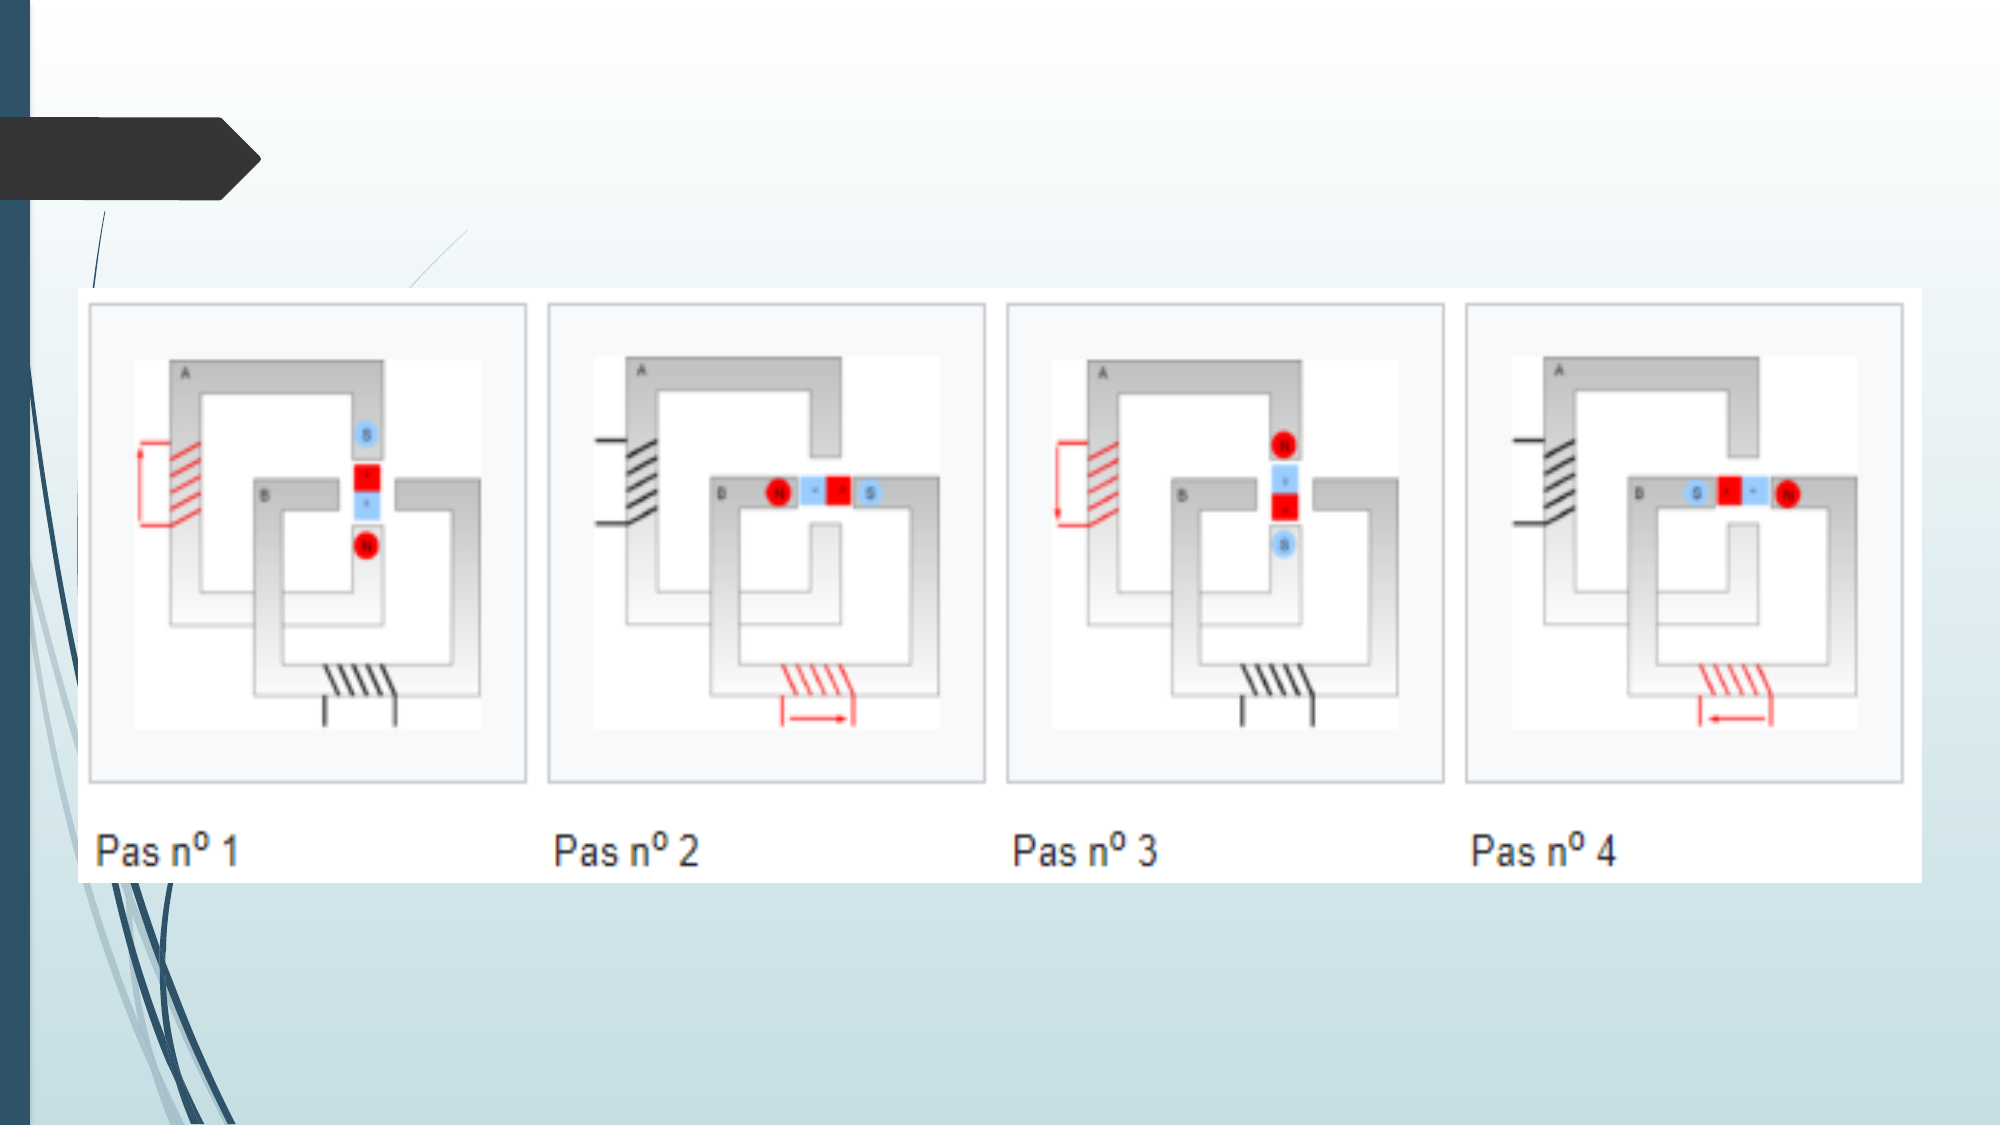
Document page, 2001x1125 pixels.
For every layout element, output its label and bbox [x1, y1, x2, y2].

picture [77, 288, 1923, 884]
